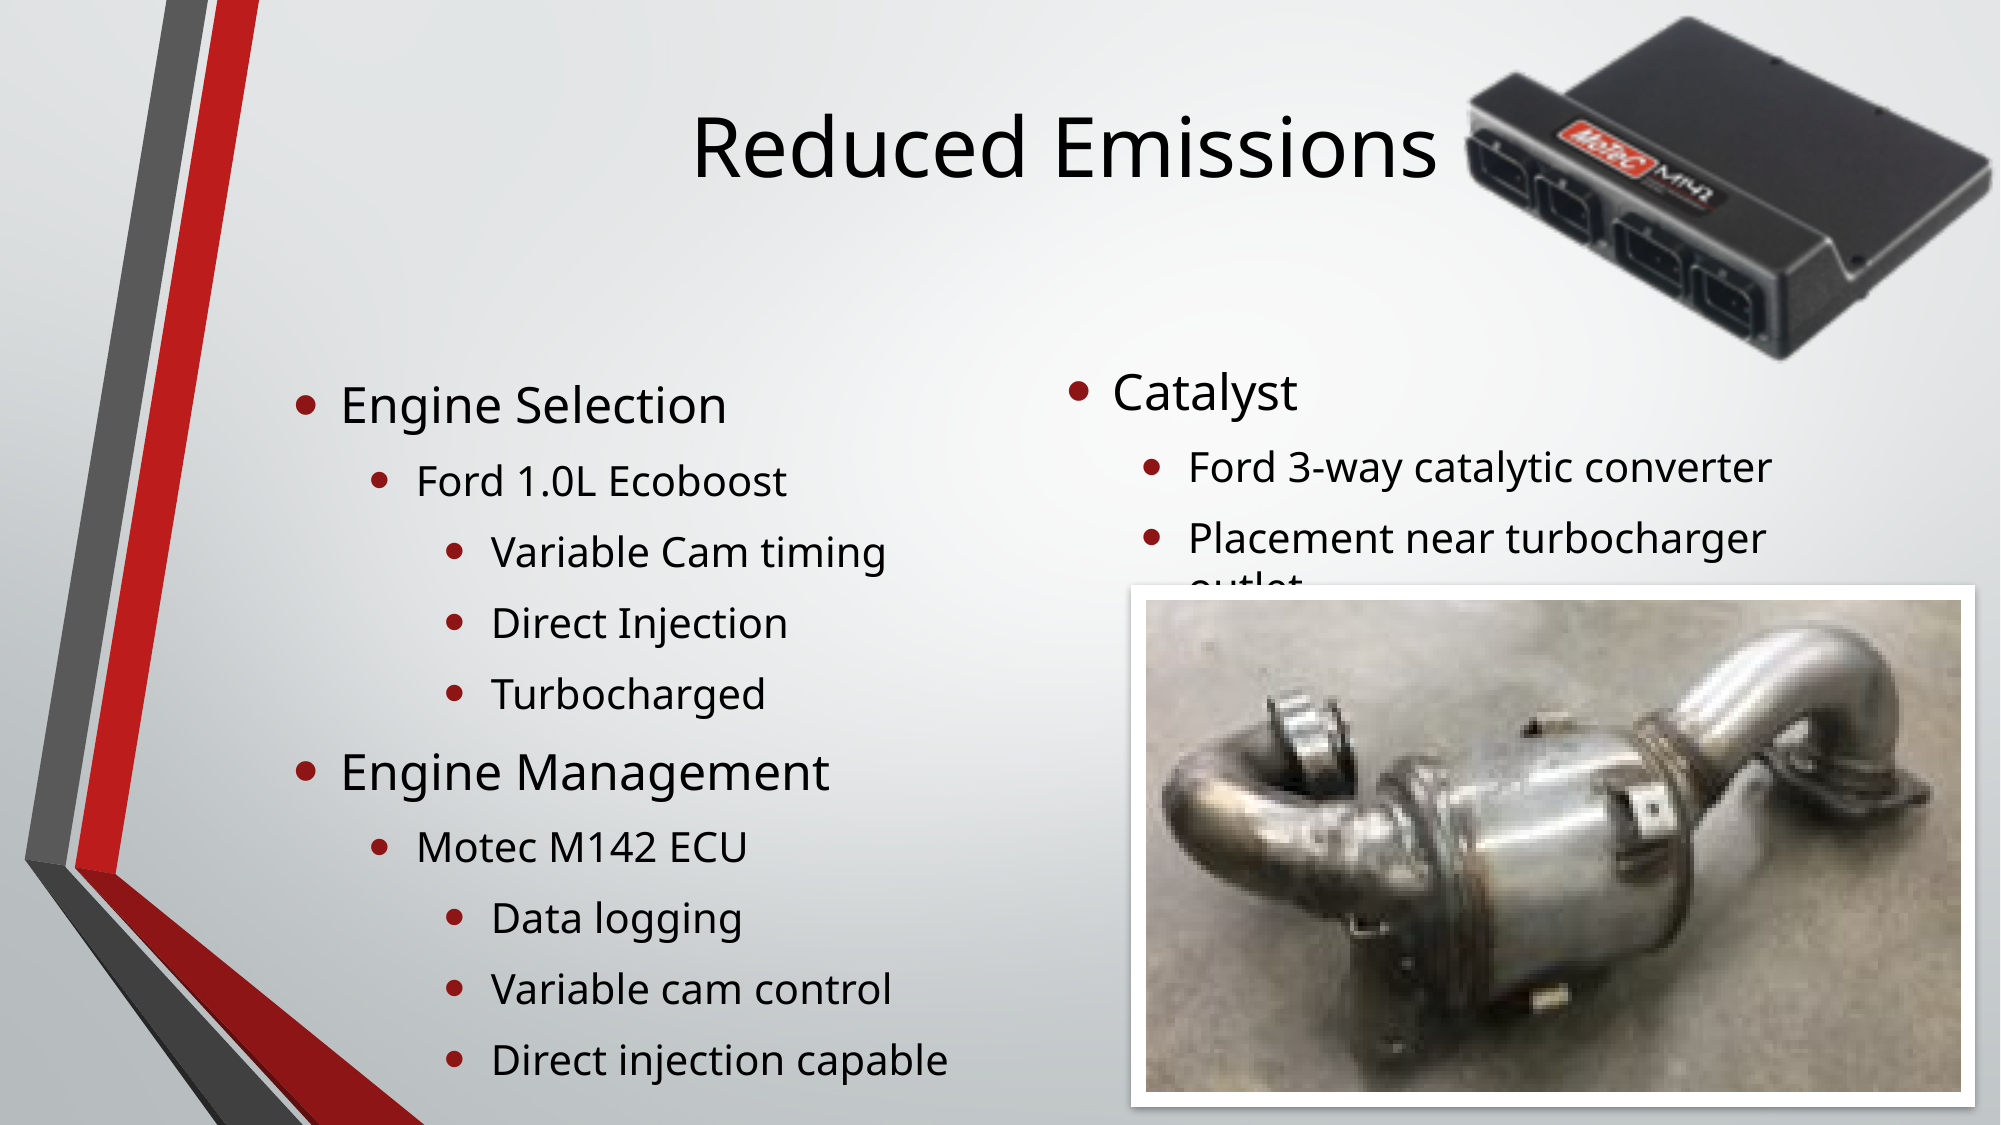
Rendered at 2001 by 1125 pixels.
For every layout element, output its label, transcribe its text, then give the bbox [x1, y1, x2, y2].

title Reduced Emissions [243, 0, 1887, 288]
picture [1145, 599, 1961, 1093]
list Catalyst Ford 3-way catalytic converter Placement near turbocharger outlet [1050, 229, 1854, 743]
picture [1457, 15, 2000, 365]
list Engine Selection Ford 1.0L Ecoboost Variable Cam timing Direct Injection Turbocharged Engine Management Motec M142 ECU Data logging Variable cam control Direct injection capable [278, 303, 1094, 1125]
